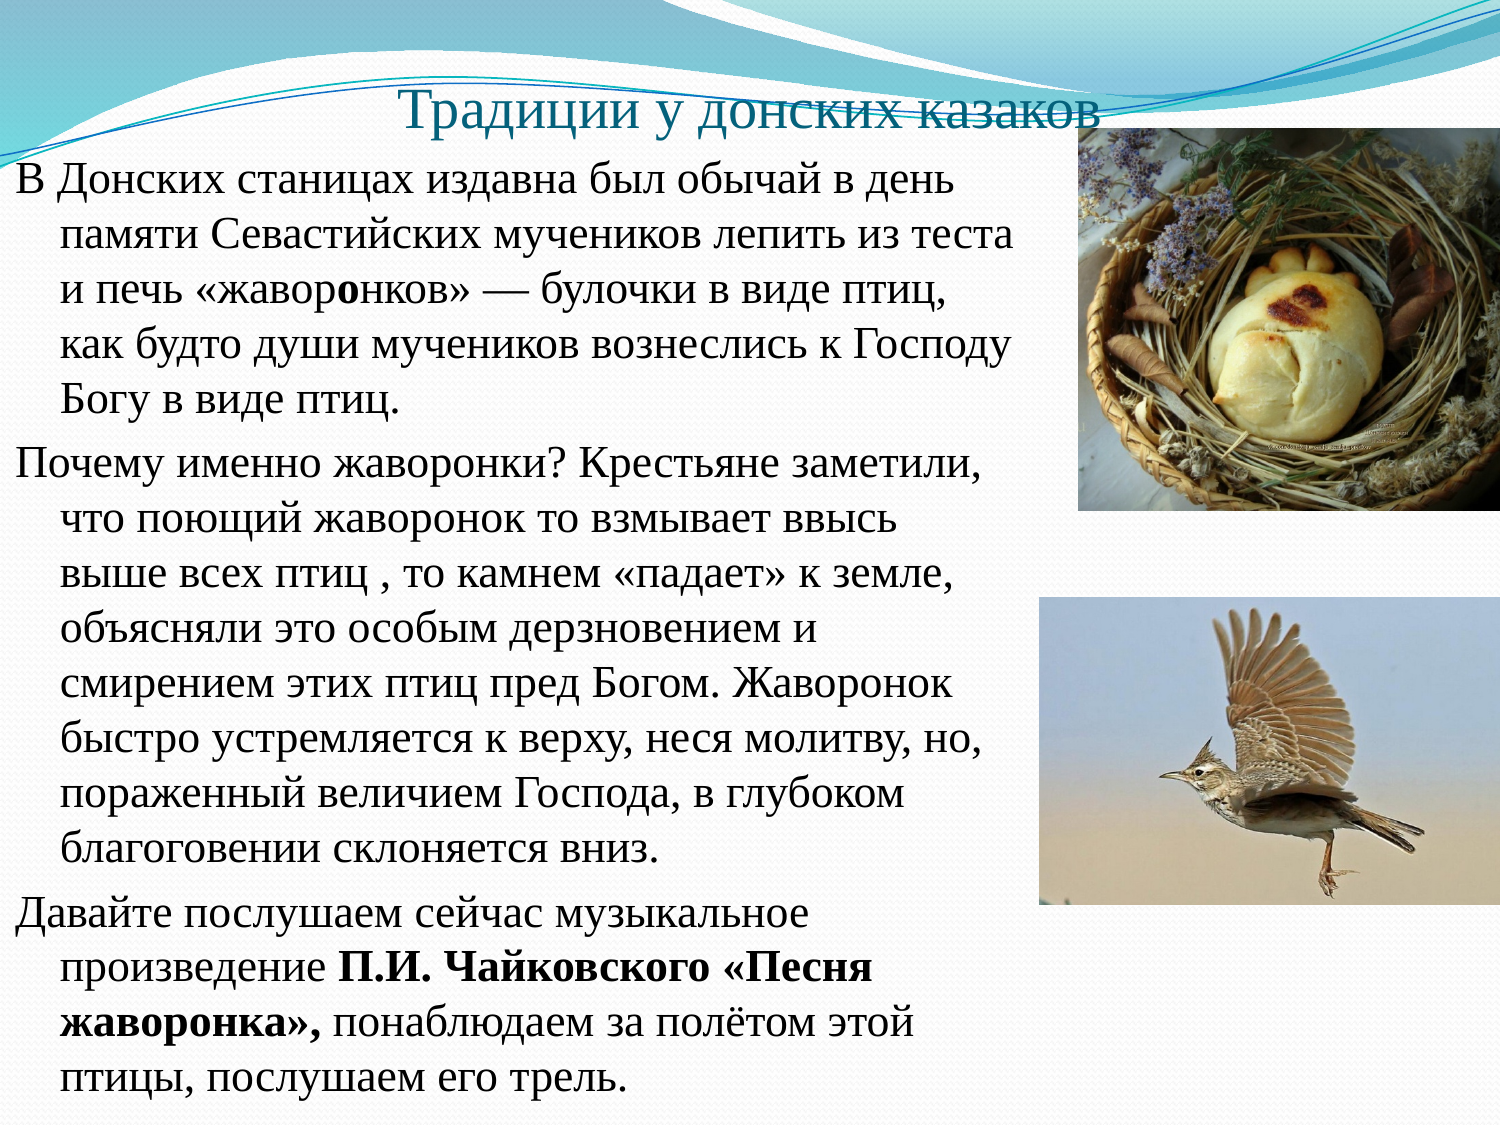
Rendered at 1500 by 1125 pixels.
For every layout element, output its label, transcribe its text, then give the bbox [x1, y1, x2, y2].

title Традиции у донских казаков [74, 34, 1426, 141]
picture [1077, 128, 1500, 511]
picture [1039, 597, 1500, 906]
list В Донских станицах издавна был обычай в день памяти Севастийских мучеников лепить из теста и печь «жаворонков» — булочки в виде птиц, как будто души мучеников вознеслись к Господу Богу в виде птиц. Почему именно жаворонки? Крестьяне заметили, что поющий жаворонок то взмывает ввысь выше всех птиц , то камнем «падает» к земле, объясняли это особым дерзновением и смирением этих птиц пред Богом. Жаворонок быстро устремляется к верху, неся молитву, но, пораженный величием Господа, в глубоком благоговении склоняется вниз. Давайте послушаем сейчас музыкальное произведение П.И. Чайковского «Песня жаворонка», понаблюдаем за полётом этой птицы, послушаем его трель. [0, 140, 1032, 1038]
